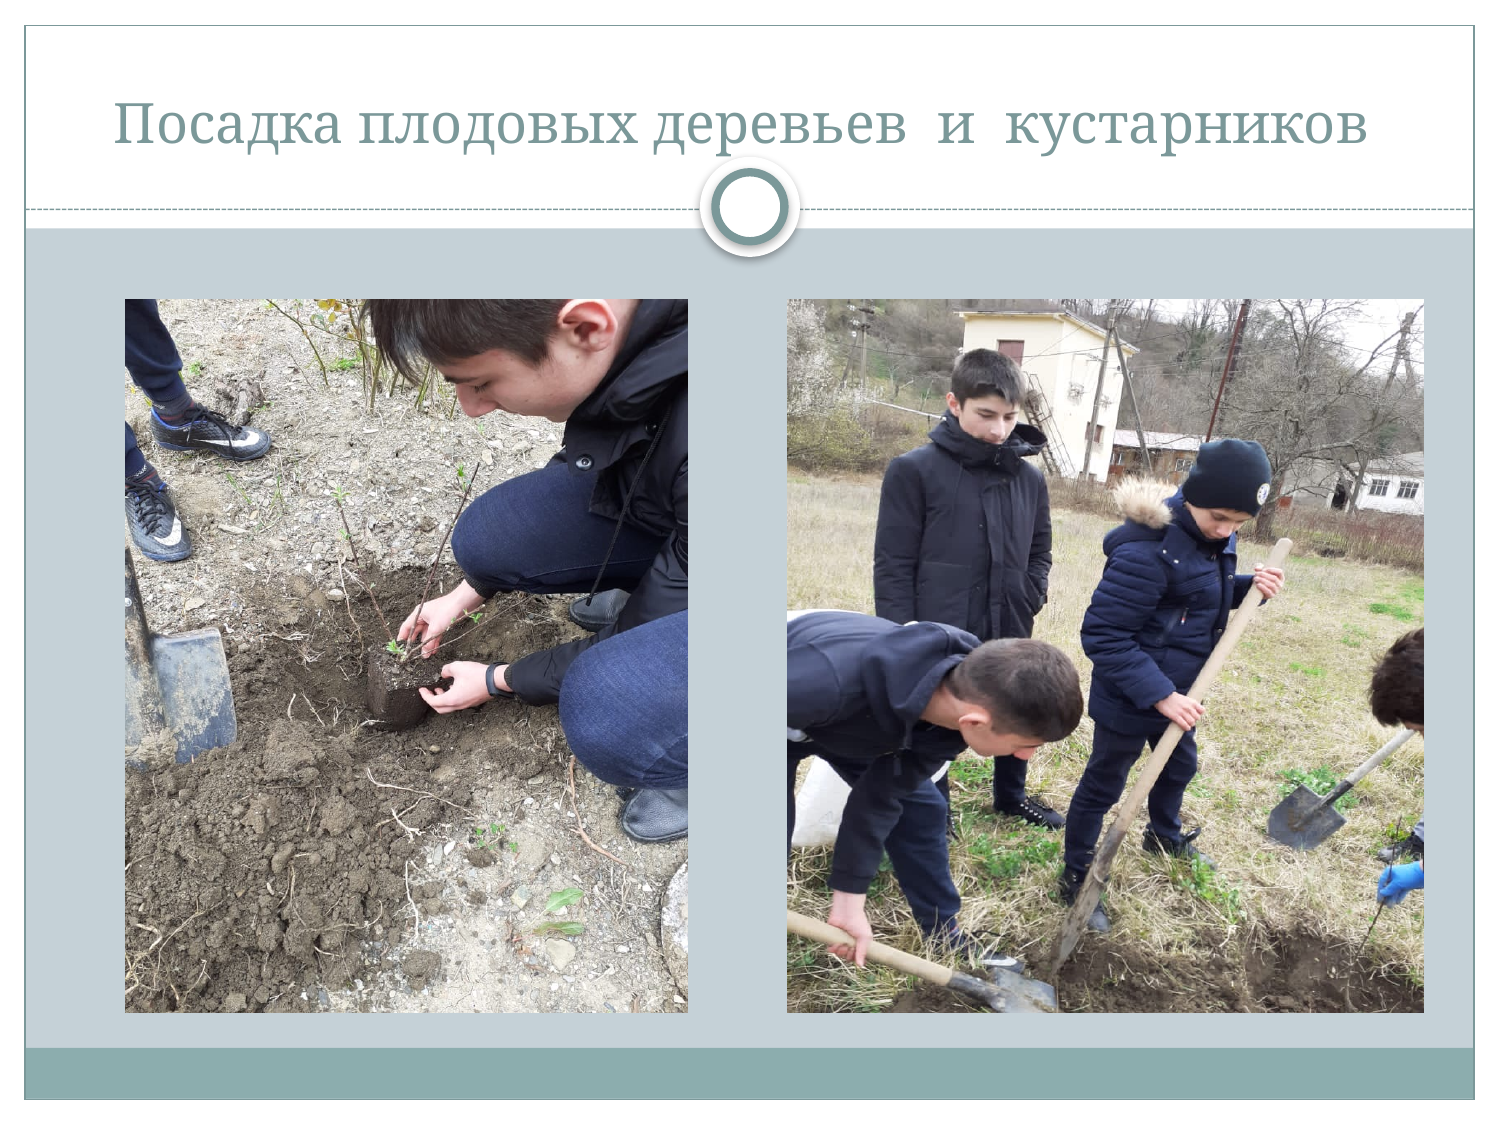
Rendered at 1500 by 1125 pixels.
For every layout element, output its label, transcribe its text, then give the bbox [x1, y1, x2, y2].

title Посадка плодовых деревьев и кустарников [49, 37, 1450, 162]
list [124, 299, 688, 1013]
picture [787, 299, 1424, 1013]
